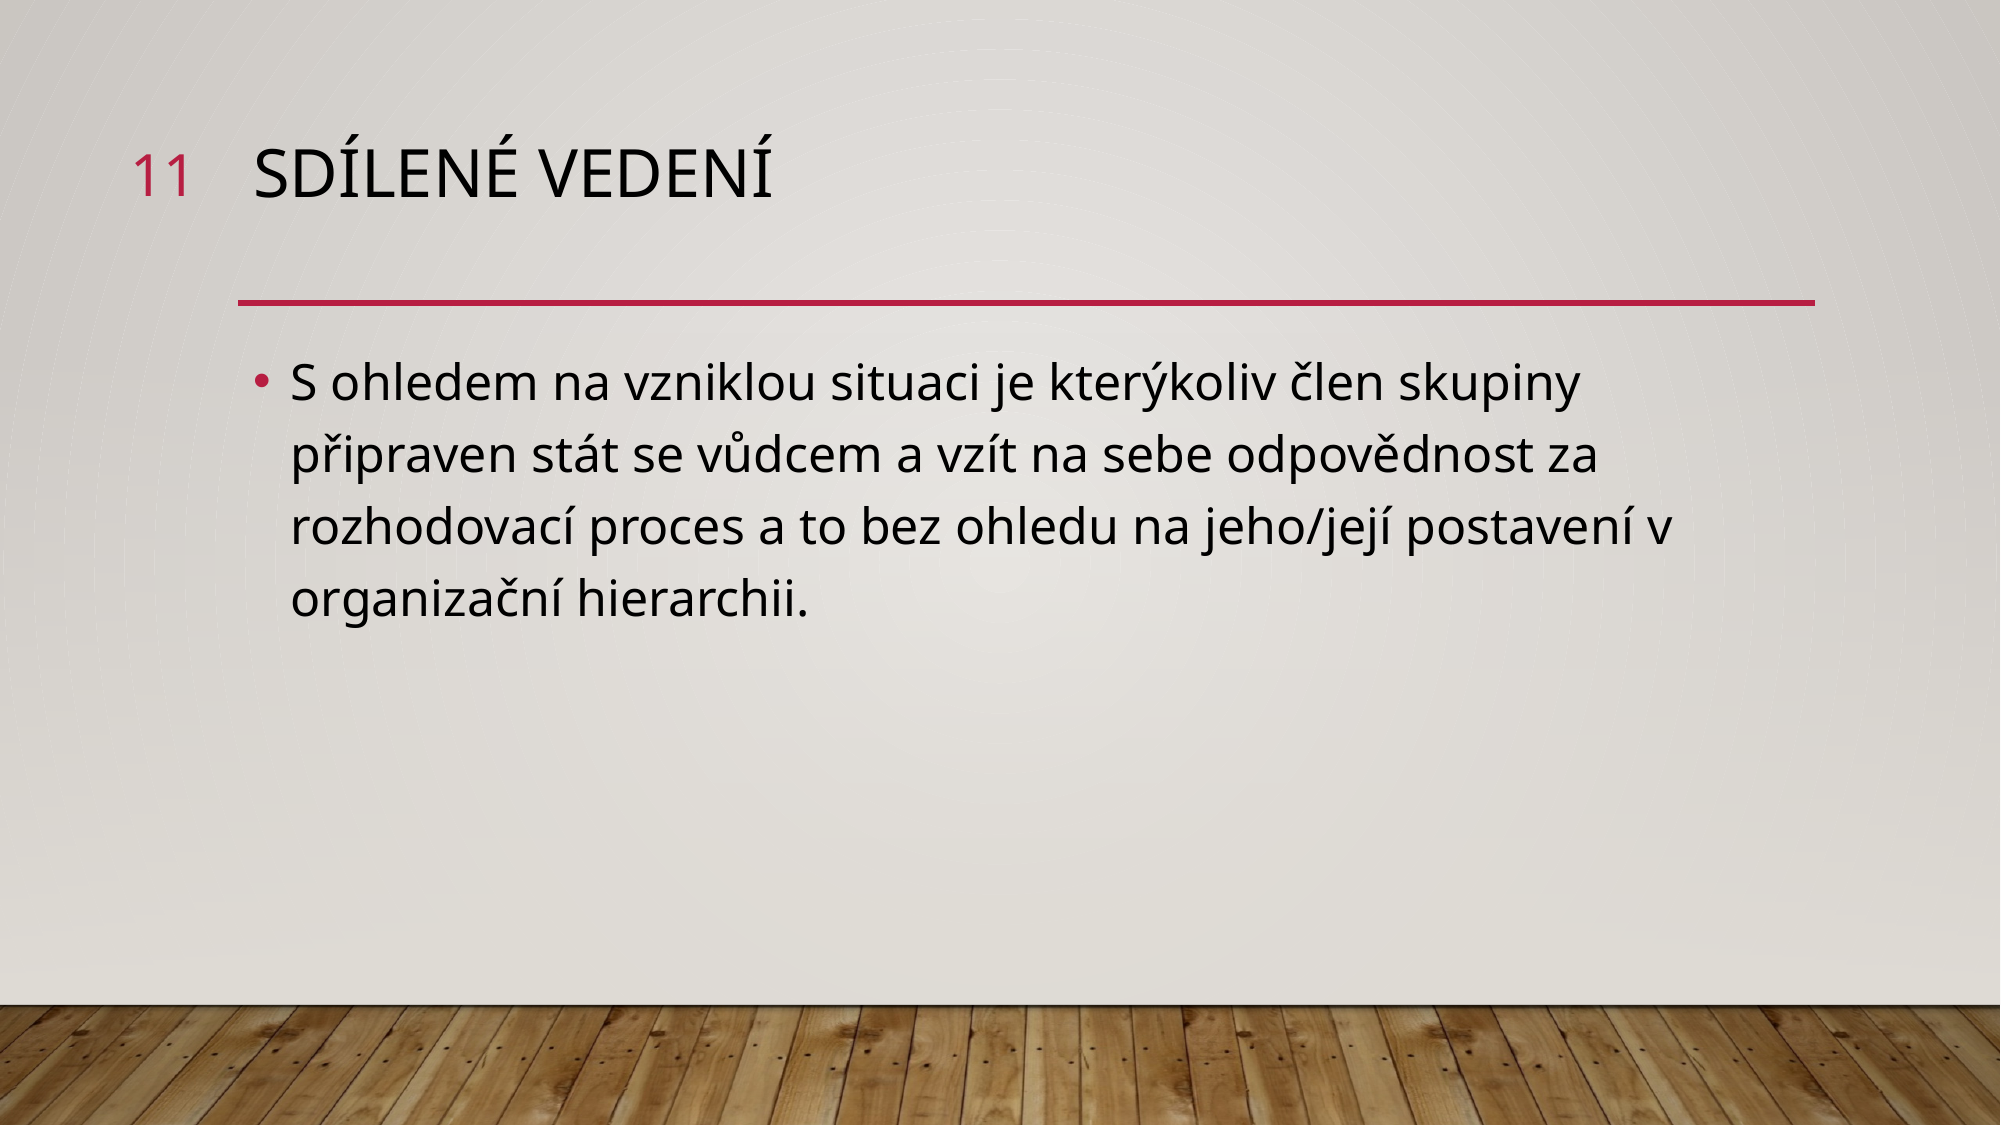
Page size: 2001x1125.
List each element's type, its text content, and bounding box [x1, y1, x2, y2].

title sdílené vedení [238, 131, 1814, 305]
picture [0, 1005, 2000, 1125]
slide_number 11 [78, 131, 212, 214]
list S ohledem na vzniklou situaci je kterýkoliv člen skupiny připraven stát se vůdcem a vzít na sebe odpovědnost za rozhodovací proces a to bez ohledu na jeho/její postavení v organizační hierarchii. [238, 330, 1814, 897]
